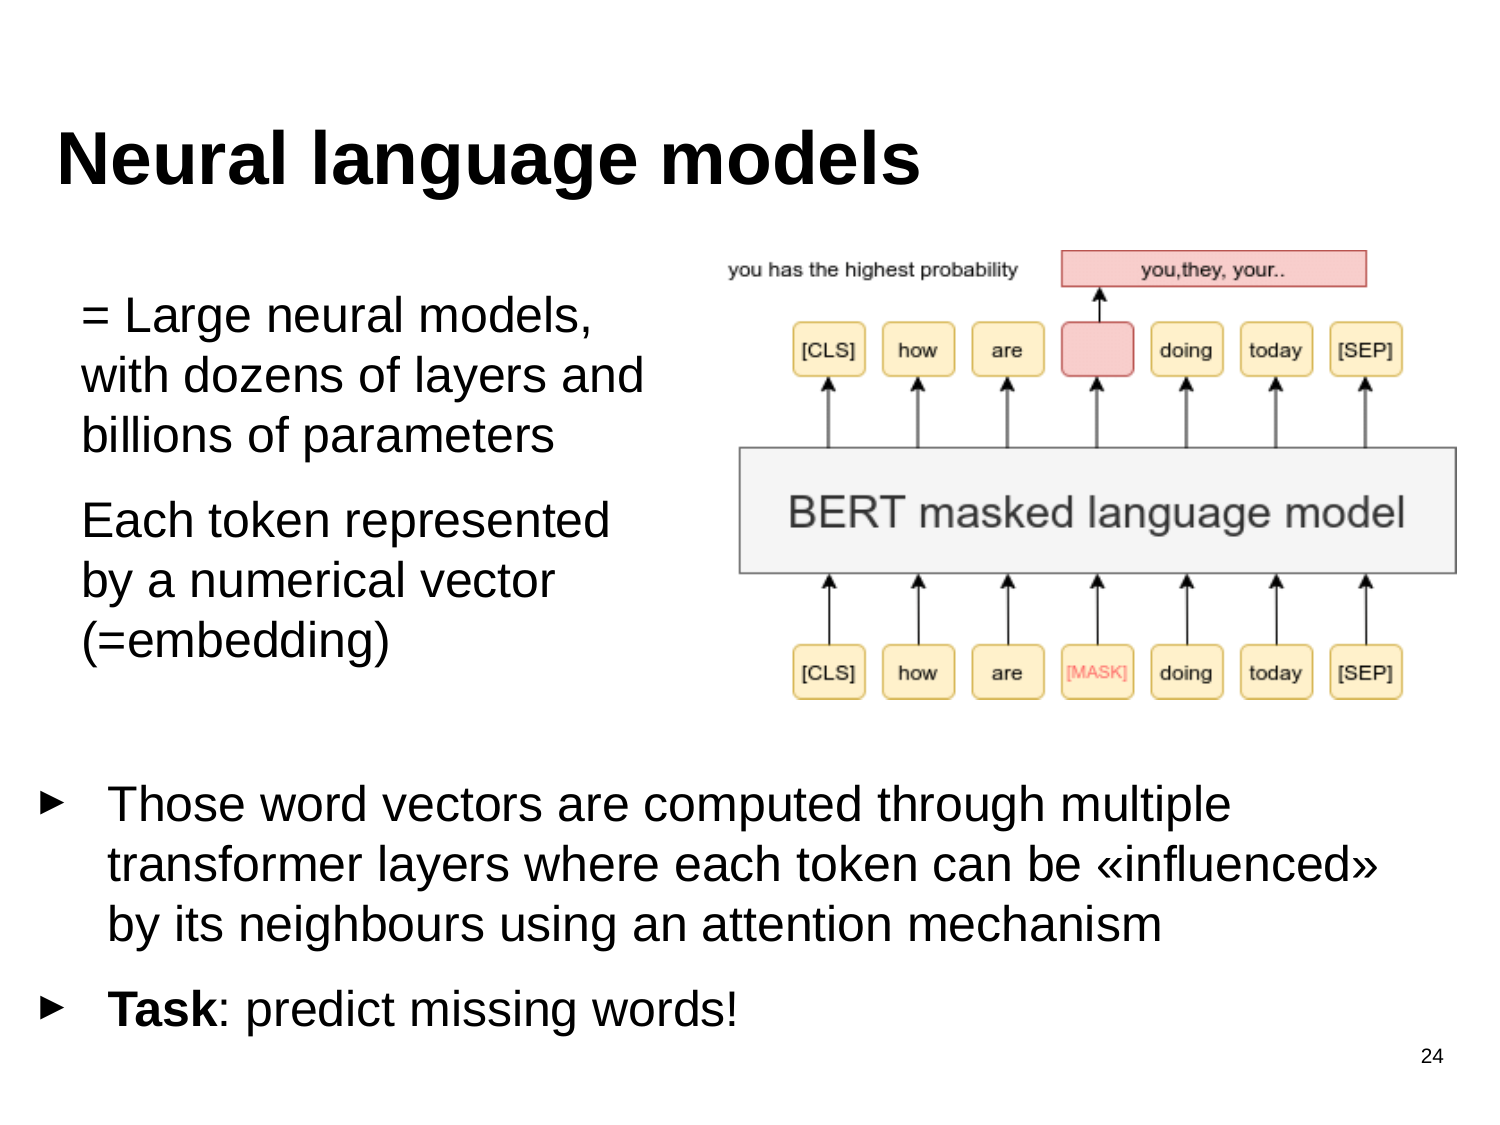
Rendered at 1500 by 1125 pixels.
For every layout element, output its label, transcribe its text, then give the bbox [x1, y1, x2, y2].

title Neural language models [41, 42, 1459, 209]
slide_number 24 [1394, 1035, 1459, 1083]
picture [702, 250, 1458, 700]
text_box = Large neural models, with dozens of layers and billions of parameters Each token represented by a numerical vector (=embedding) [66, 275, 693, 700]
list Those word vectors are computed through multiple transformer layers where each token can be «influenced» by its neighbours using an attention mechanism Task: predict missing words! [17, 763, 1412, 1083]
